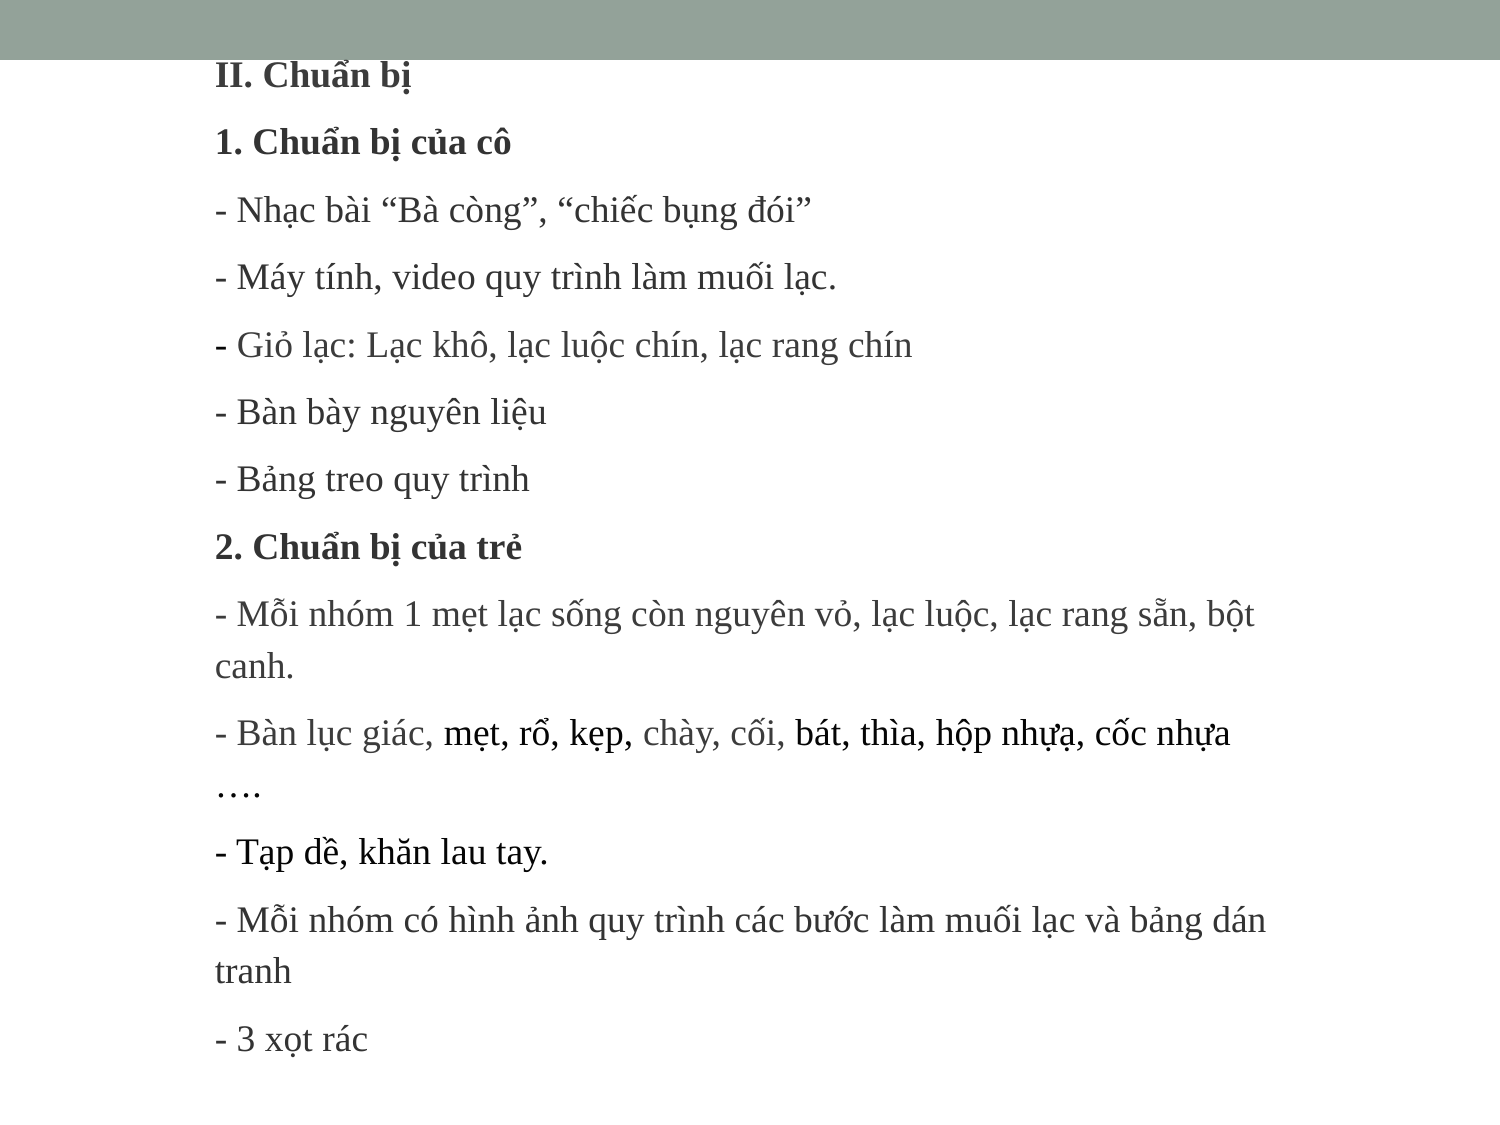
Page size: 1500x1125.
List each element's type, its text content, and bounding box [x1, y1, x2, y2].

text_box II. Chuẩn bị 1. Chuẩn bị của cô - Nhạc bài “Bà còng”, “chiếc bụng đói” - Máy tính, video quy trình làm muối lạc. - Giỏ lạc: Lạc khô, lạc luộc chín, lạc rang chín - Bàn bày nguyên liệu - Bảng treo quy trình 2. Chuẩn bị của trẻ - Mỗi nhóm 1 mẹt lạc sống còn nguyên vỏ, lạc luộc, lạc rang sẵn, bột canh. - Bàn lục giác, mẹt, rổ, kẹp, chày, cối, bát, thìa, hộp nhựạ, cốc nhựa …. - Tạp dề, khăn lau tay. - Mỗi nhóm có hình ảnh quy trình các bước làm muối lạc và bảng dán tranh - 3 xọt rác [200, 35, 1300, 1067]
